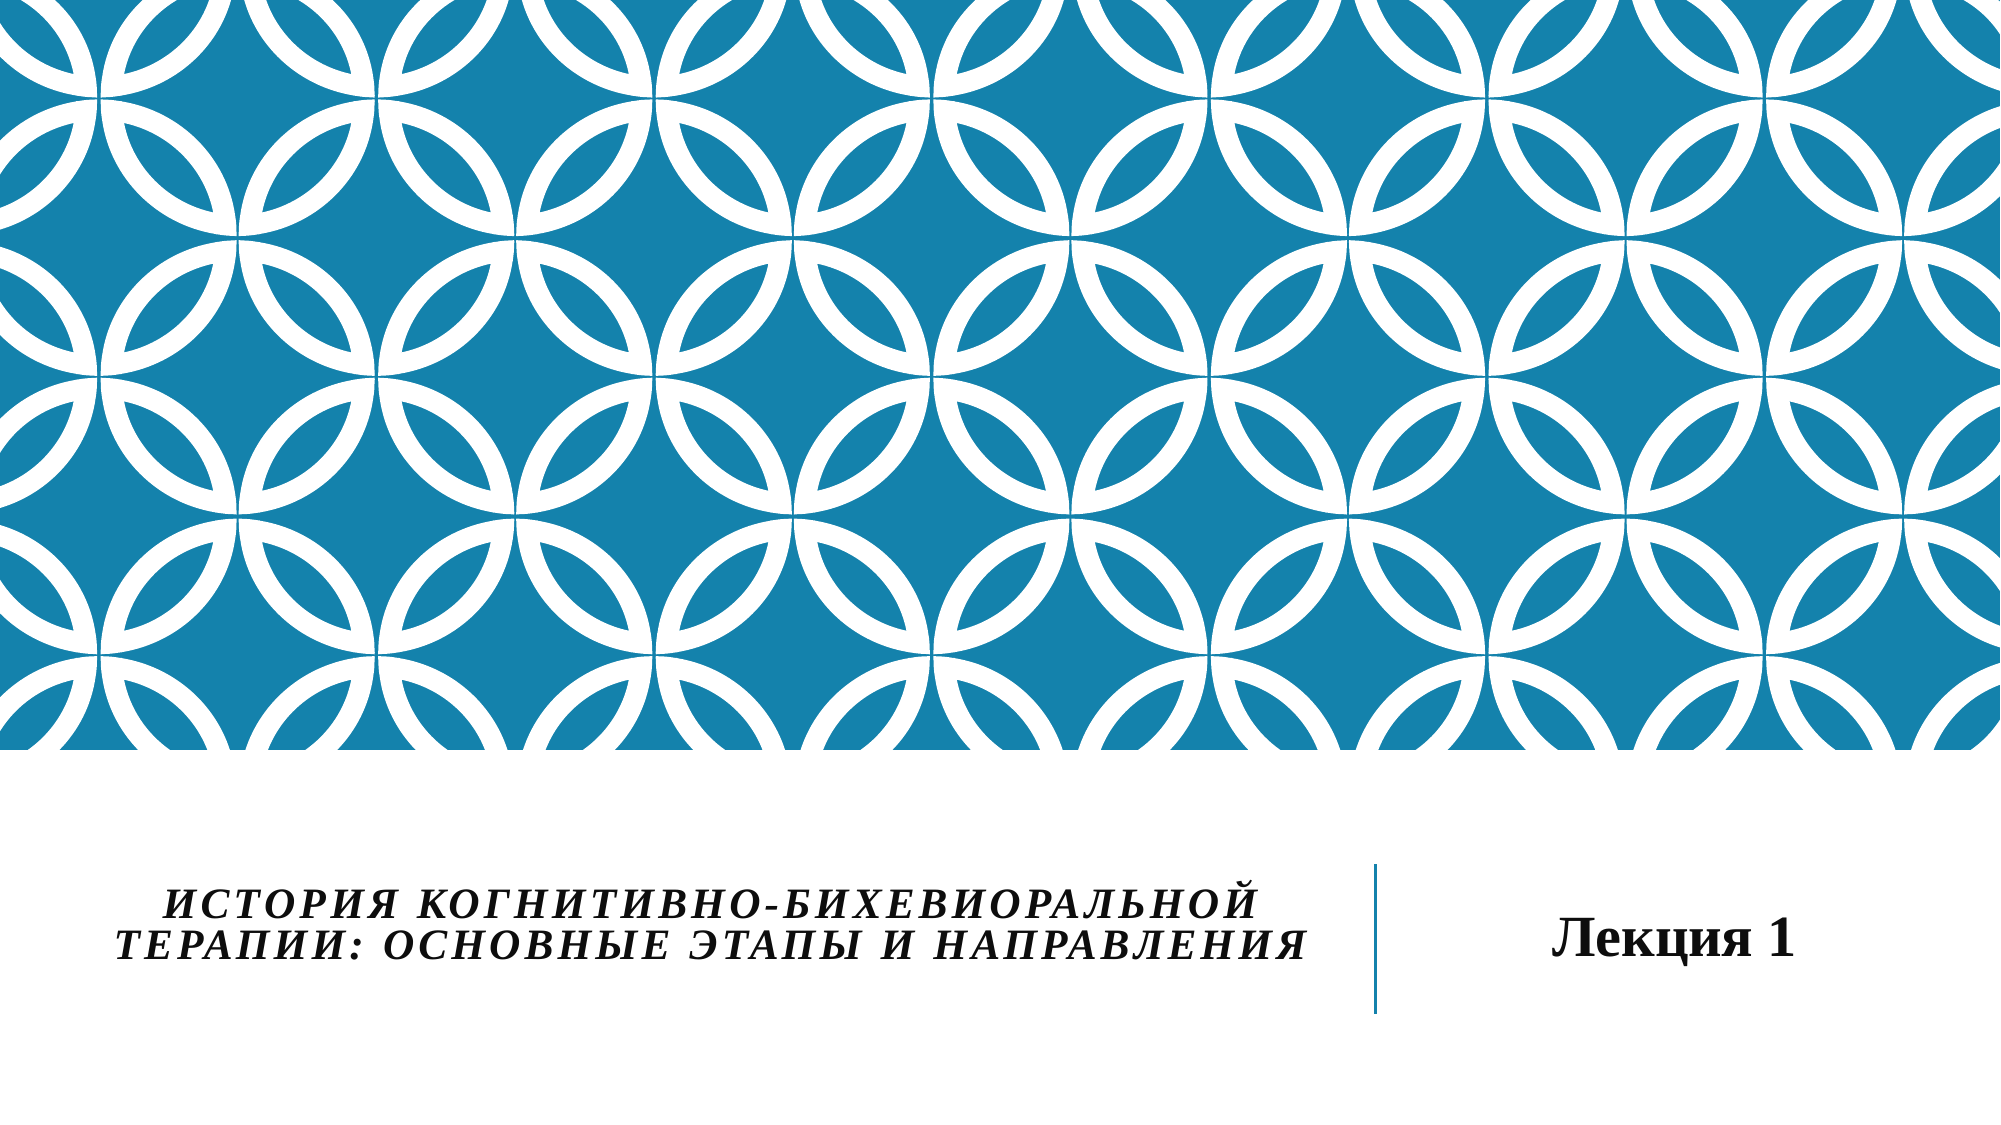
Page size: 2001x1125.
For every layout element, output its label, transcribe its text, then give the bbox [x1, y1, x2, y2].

subtitle Лекция 1 [1412, 813, 1938, 1054]
title История Когнитивно-бихевиоральной терапии: основные этапы и направления [75, 813, 1350, 1054]
